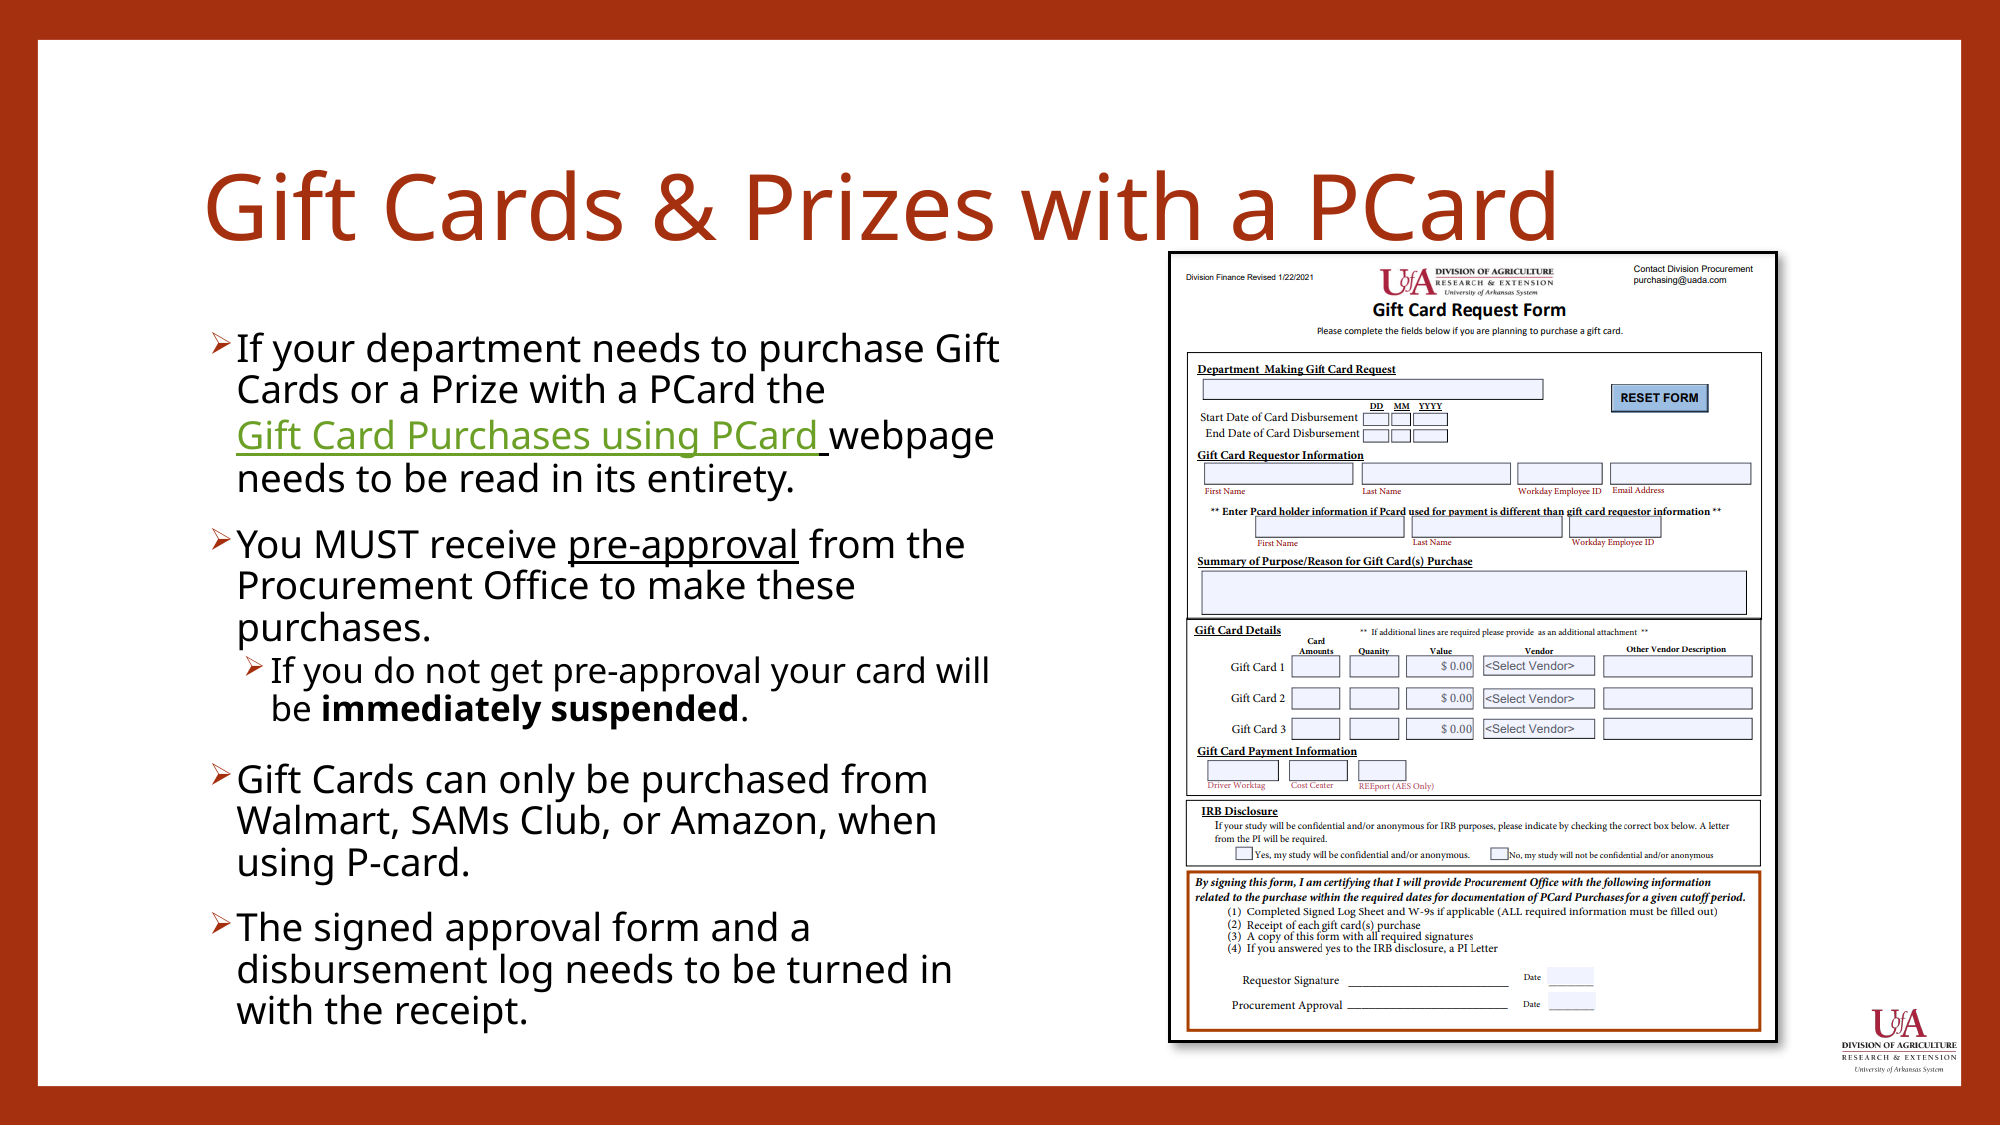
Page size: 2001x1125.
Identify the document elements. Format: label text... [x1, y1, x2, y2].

picture [1839, 1005, 1961, 1076]
list If your department needs to purchase Gift Cards or a Prize with a PCard the Gift Card Purchases using PCard webpage needs to be read in its entirety. You MUST receive pre-approval from the Procurement Office to make these purchases. If you do not get pre-approval your card will be immediately suspended. Gift Cards can only be purchased from Walmart, SAMs Club, or Amazon, when using P-card. The signed approval form and a disbursement log needs to be turned in with the receipt. [187, 321, 1038, 1041]
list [1170, 253, 1776, 1041]
title Gift Cards & Prizes with a PCard [187, 99, 1808, 323]
